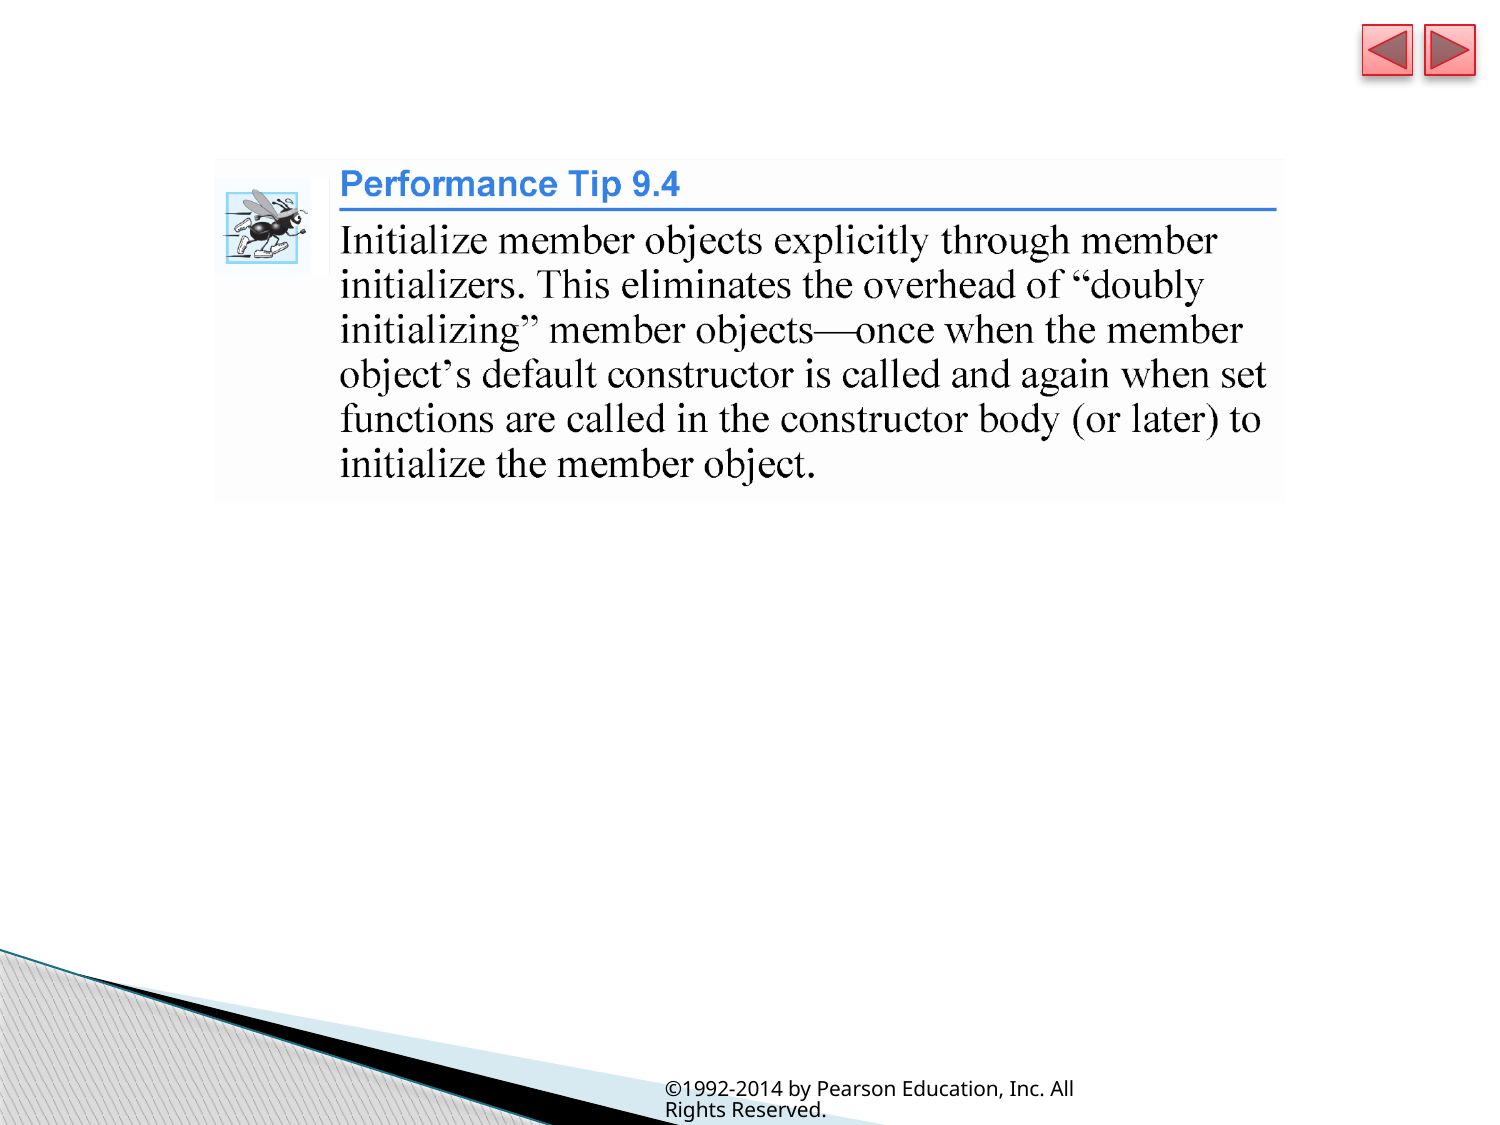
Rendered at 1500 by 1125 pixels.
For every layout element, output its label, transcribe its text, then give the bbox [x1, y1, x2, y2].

footer ©1992-2014 by Pearson Education, Inc. All Rights Reserved. [650, 1051, 1105, 1112]
picture [0, 106, 1500, 1018]
